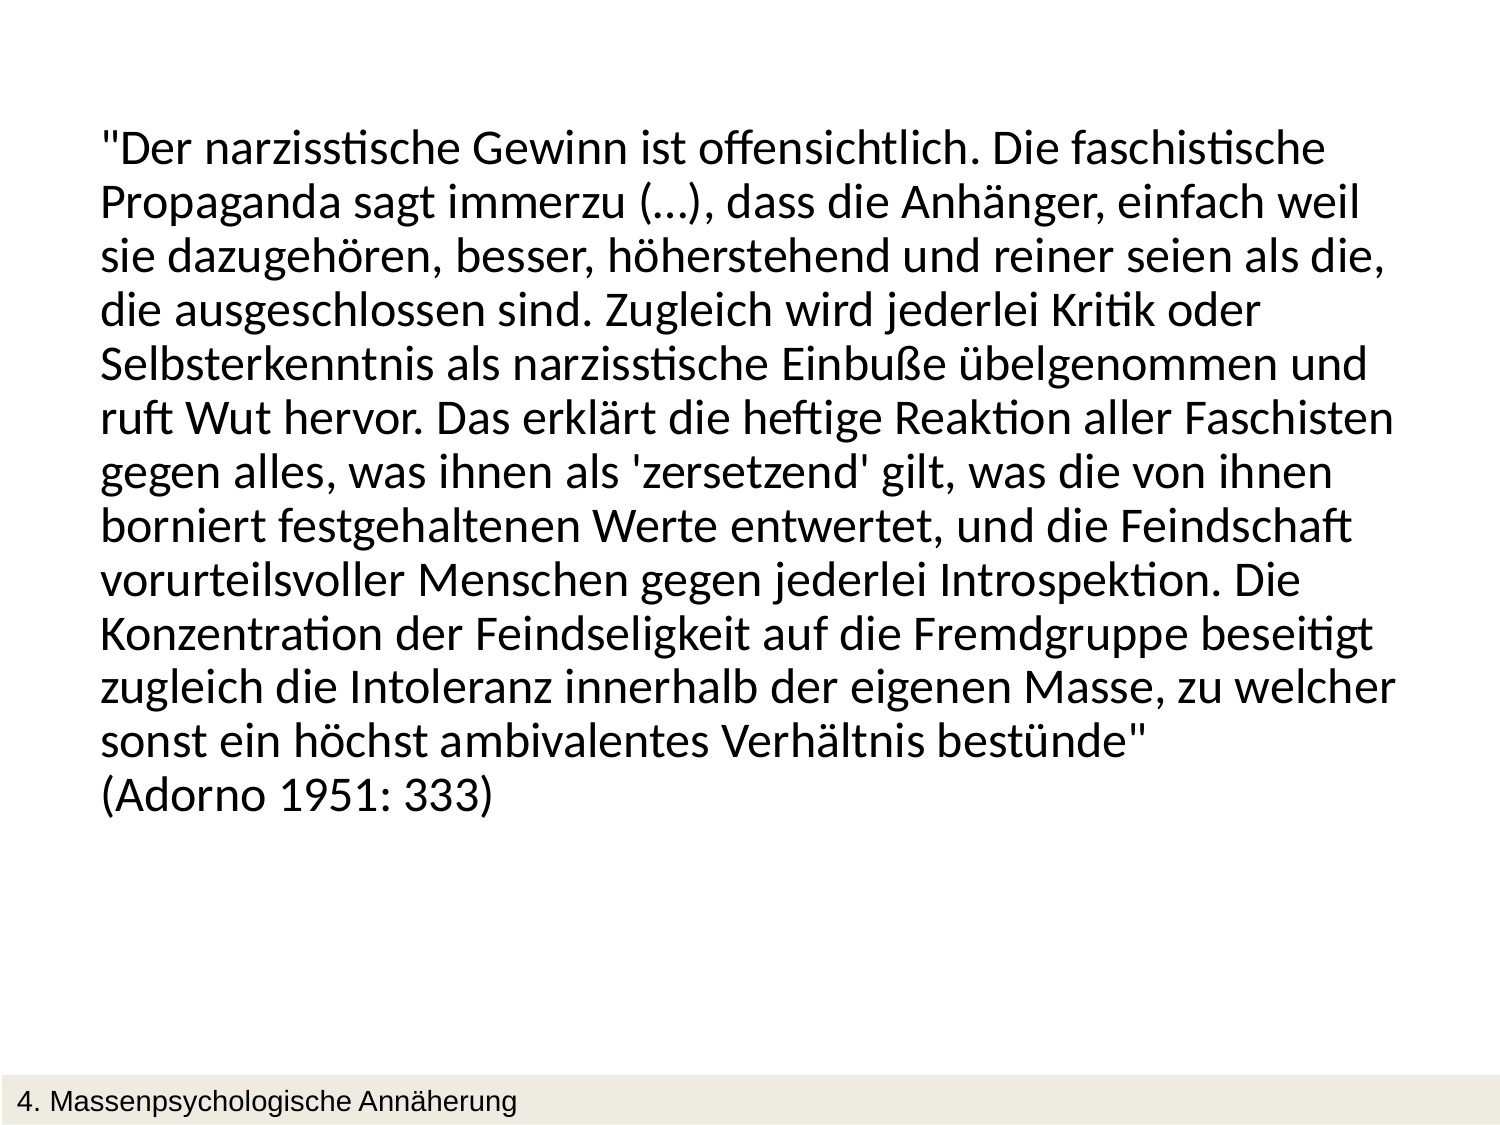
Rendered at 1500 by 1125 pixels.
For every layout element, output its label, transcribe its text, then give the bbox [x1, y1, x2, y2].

text_box 4. Massenpsychologische Annäherung [2, 1074, 1500, 1125]
list "Der narzisstische Gewinn ist offensichtlich. Die faschistische Propaganda sagt immerzu (…), dass die Anhänger, einfach weil sie dazugehören, besser, höherstehend und reiner seien als die, die ausgeschlossen sind. Zugleich wird jederlei Kritik oder Selbsterkenntnis als narzisstische Einbuße übelgenommen und ruft Wut hervor. Das erklärt die heftige Reaktion aller Faschisten gegen alles, was ihnen als 'zersetzend' gilt, was die von ihnen borniert festgehaltenen Werte entwertet, und die Feindschaft vorurteilsvoller Menschen gegen jederlei Introspektion. Die Konzentration der Feindseligkeit auf die Fremdgruppe beseitigt zugleich die Intoleranz innerhalb der eigenen Masse, zu welcher sonst ein höchst ambivalentes Verhältnis bestünde" (Adorno 1951: 333) [85, 113, 1436, 1005]
